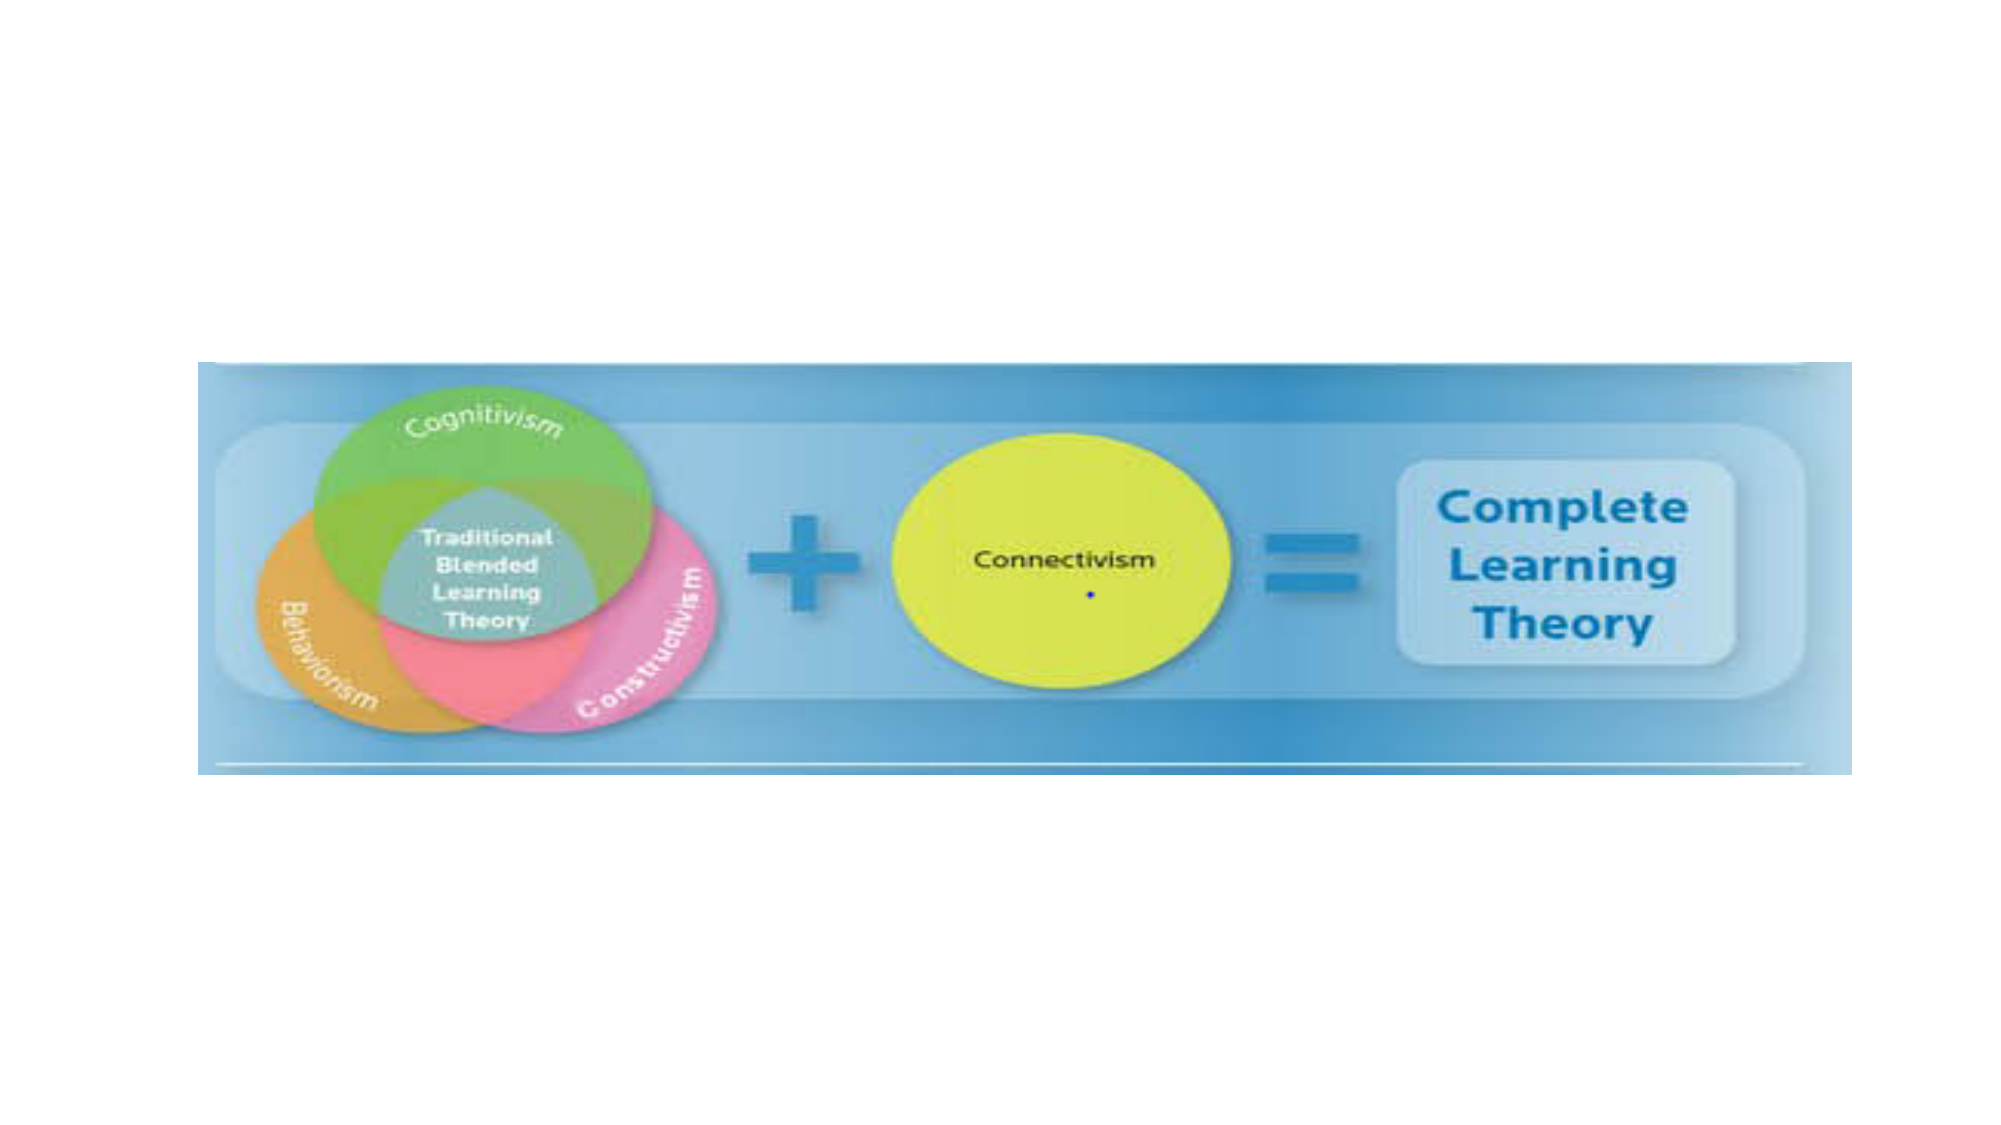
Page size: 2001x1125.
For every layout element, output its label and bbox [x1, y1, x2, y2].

picture [198, 362, 1852, 775]
